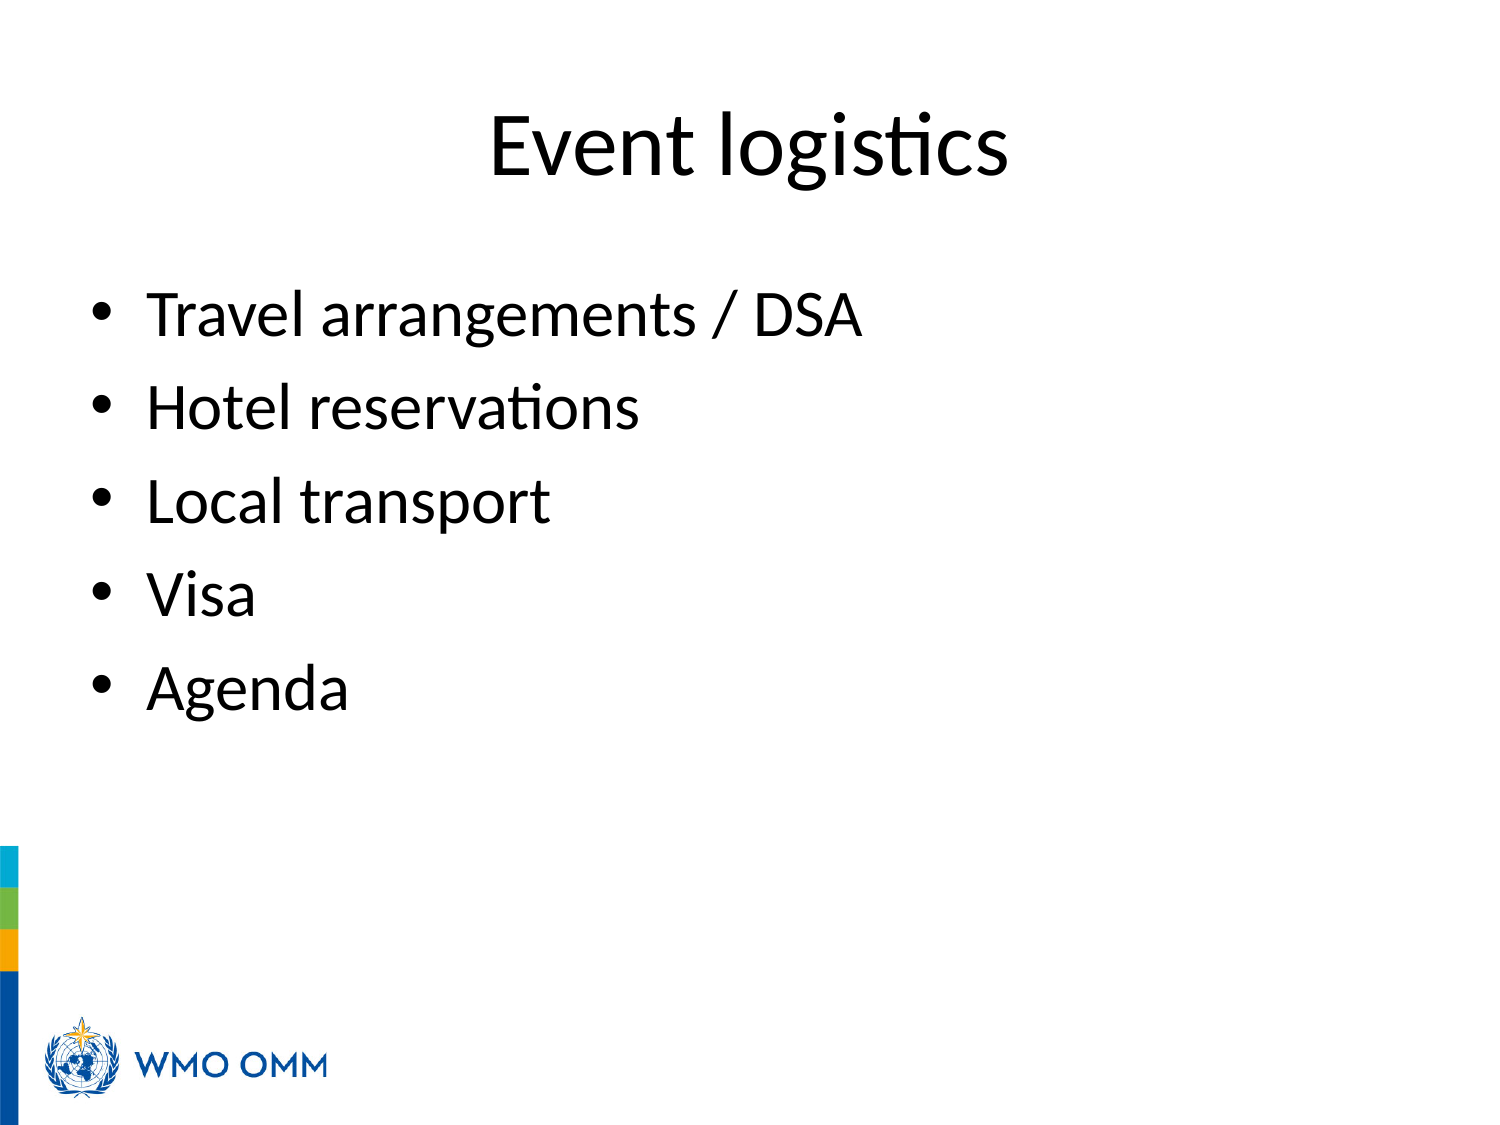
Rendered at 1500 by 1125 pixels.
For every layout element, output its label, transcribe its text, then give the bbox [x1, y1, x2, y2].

title Event logistics [75, 45, 1425, 233]
list Travel arrangements / DSA Hotel reservations Local transport Visa Agenda [75, 262, 1425, 1005]
picture [0, 845, 327, 1125]
